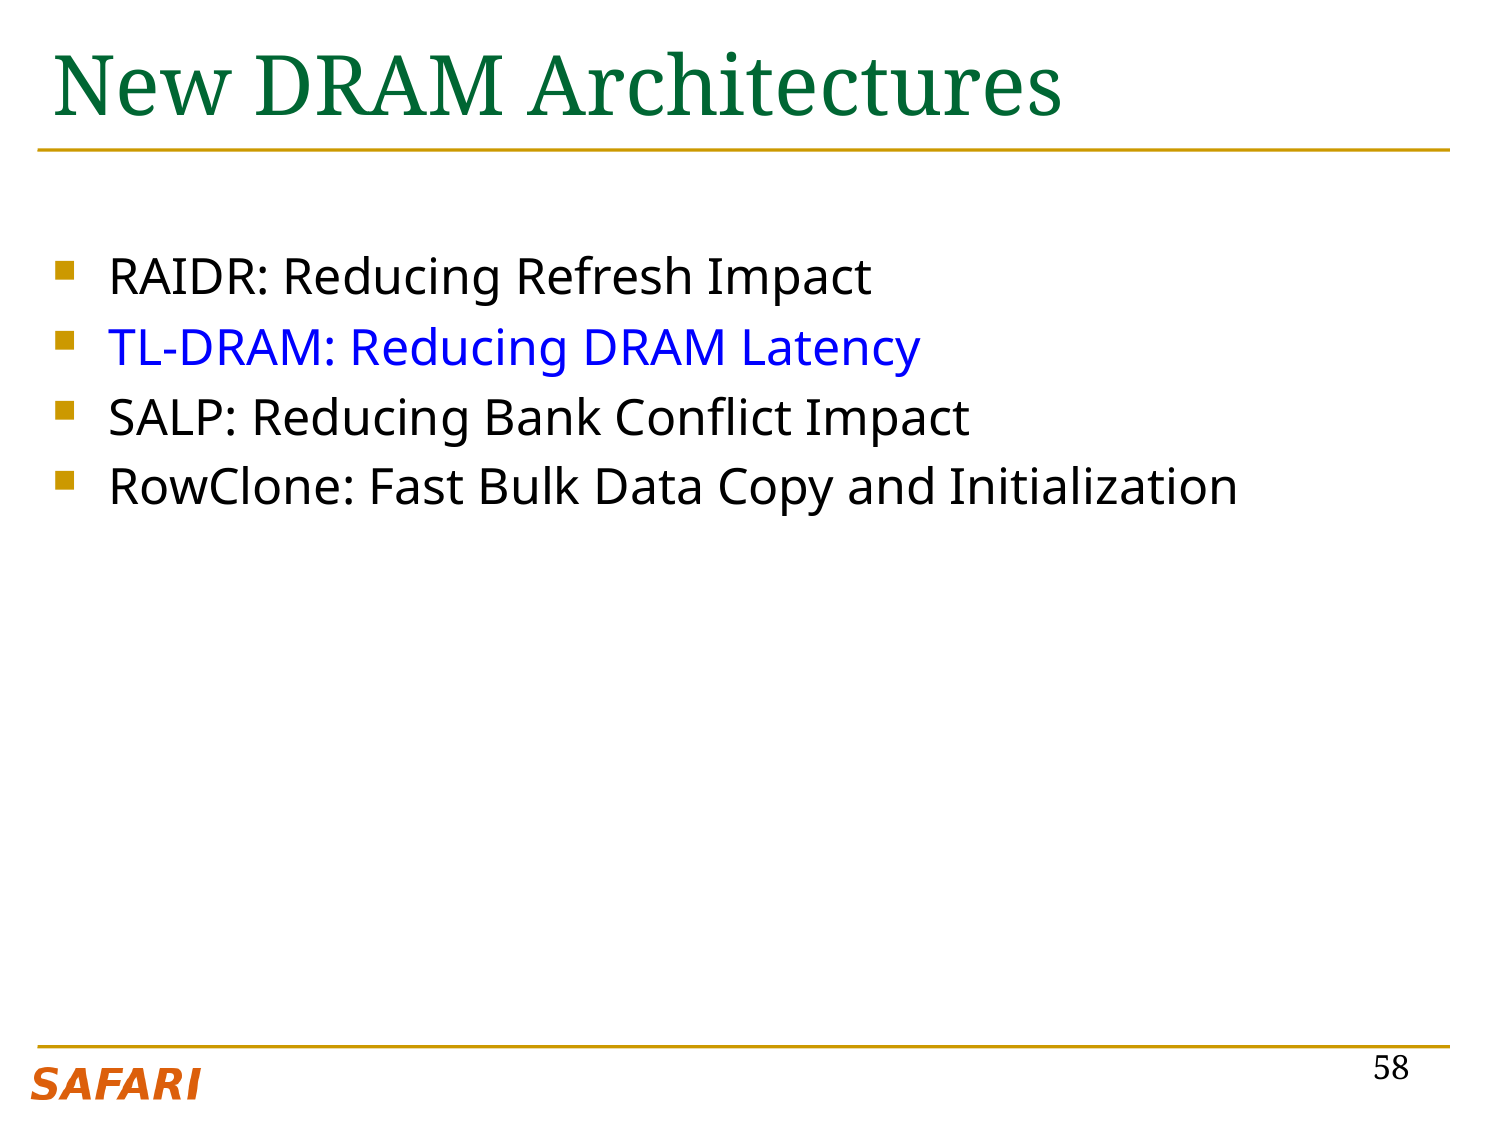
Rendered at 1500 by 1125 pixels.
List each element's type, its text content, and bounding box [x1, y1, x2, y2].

title New DRAM Architectures [37, 24, 1451, 201]
slide_number 58 [1074, 1023, 1426, 1100]
list RAIDR: Reducing Refresh Impact TL-DRAM: Reducing DRAM Latency SALP: Reducing Bank Conflict Impact RowClone: Fast Bulk Data Copy and Initialization [37, 237, 1451, 1038]
picture [29, 1058, 207, 1110]
